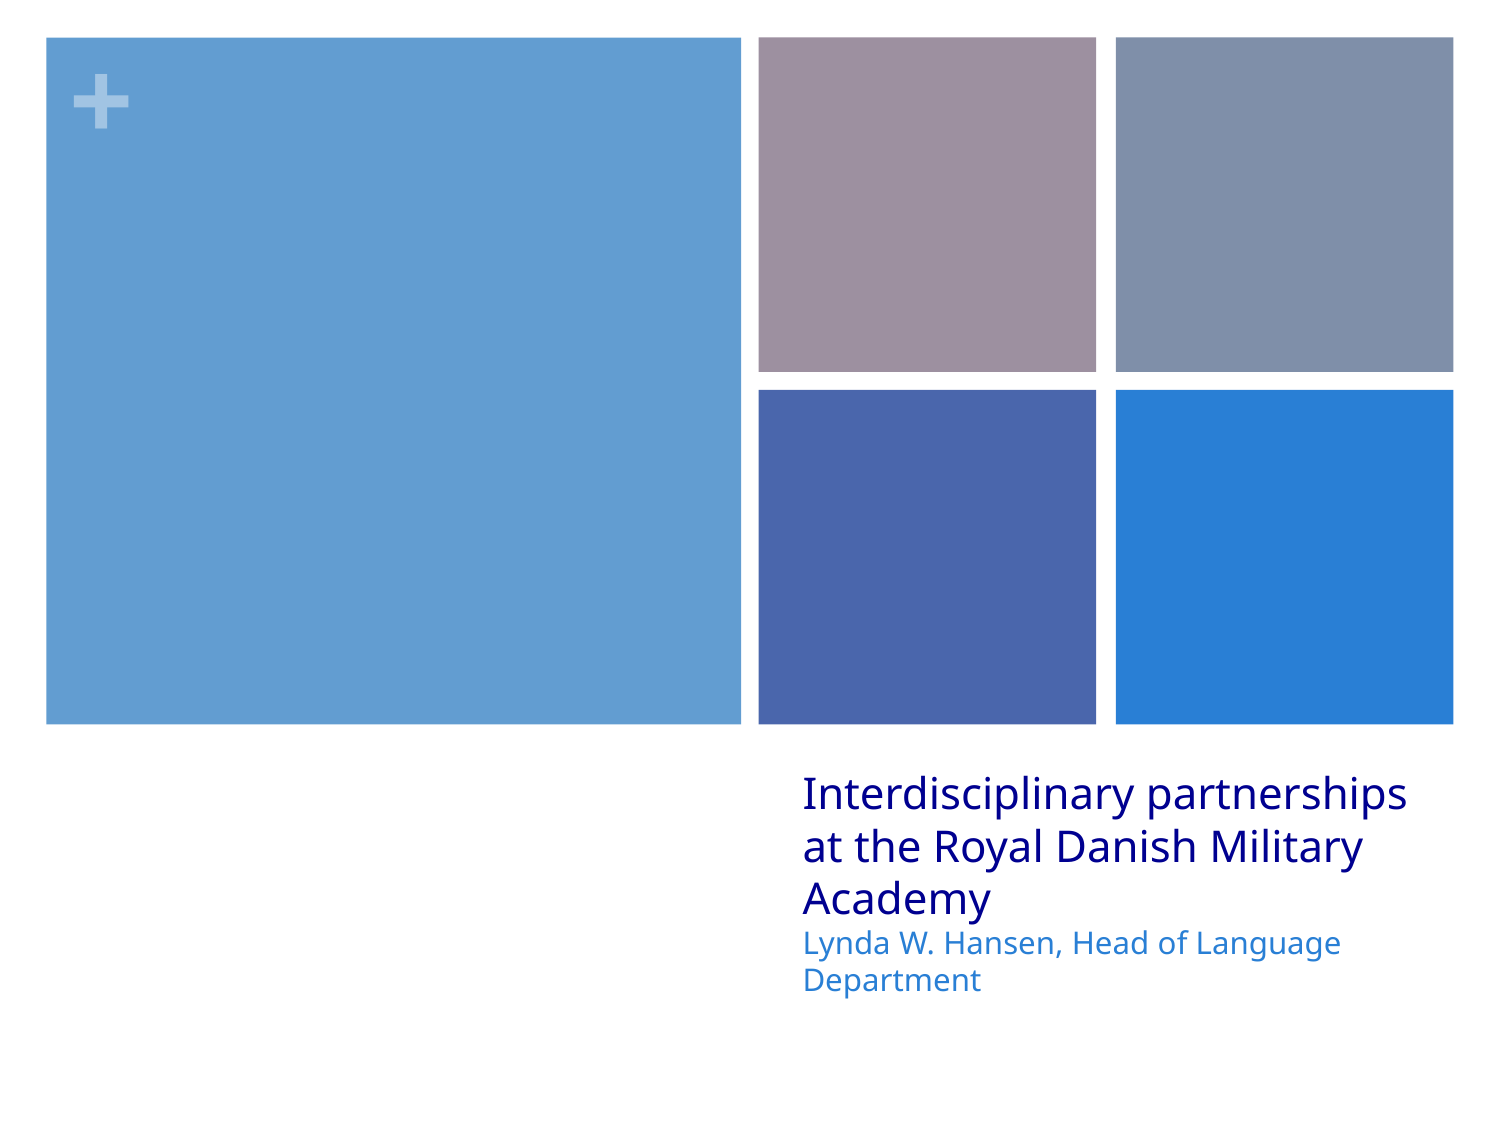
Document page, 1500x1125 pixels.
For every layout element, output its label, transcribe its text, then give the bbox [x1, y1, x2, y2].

title Interdisciplinary partnerships at the Royal Danish Military Academy Lynda W. Hansen, Head of Language Department [787, 758, 1450, 1007]
